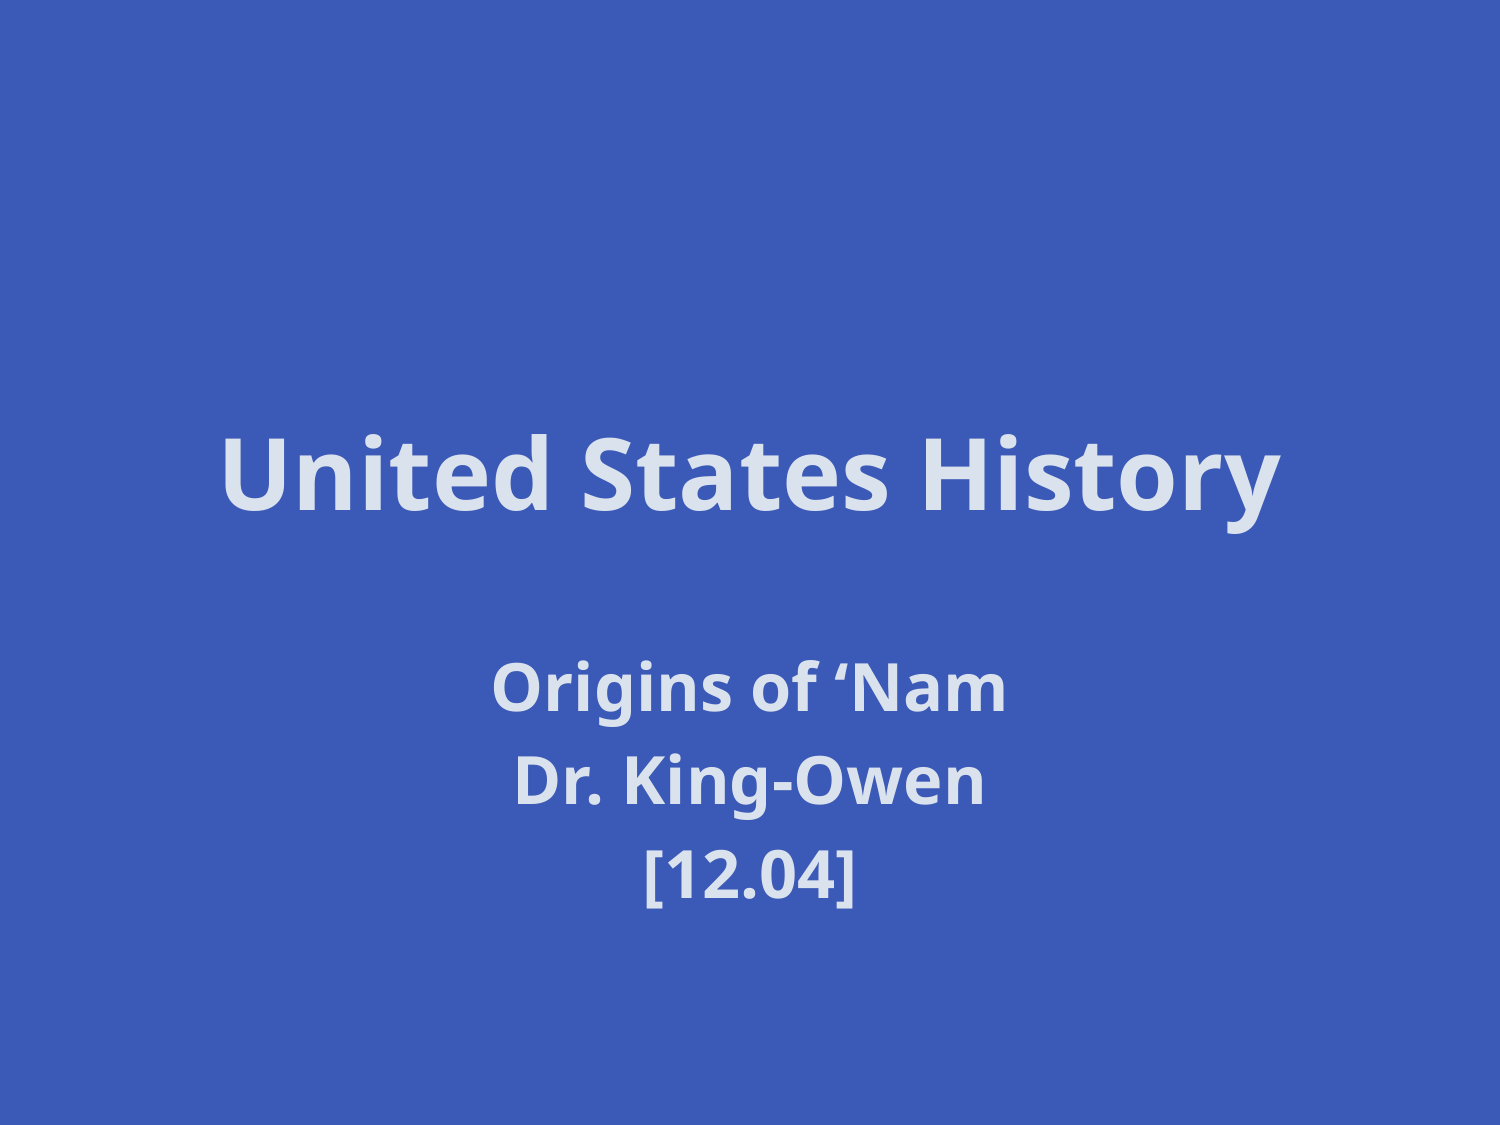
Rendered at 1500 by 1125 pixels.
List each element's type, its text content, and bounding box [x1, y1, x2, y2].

subtitle Origins of ‘Nam Dr. King-Owen [12.04] [225, 637, 1275, 925]
title United States History [112, 349, 1388, 591]
